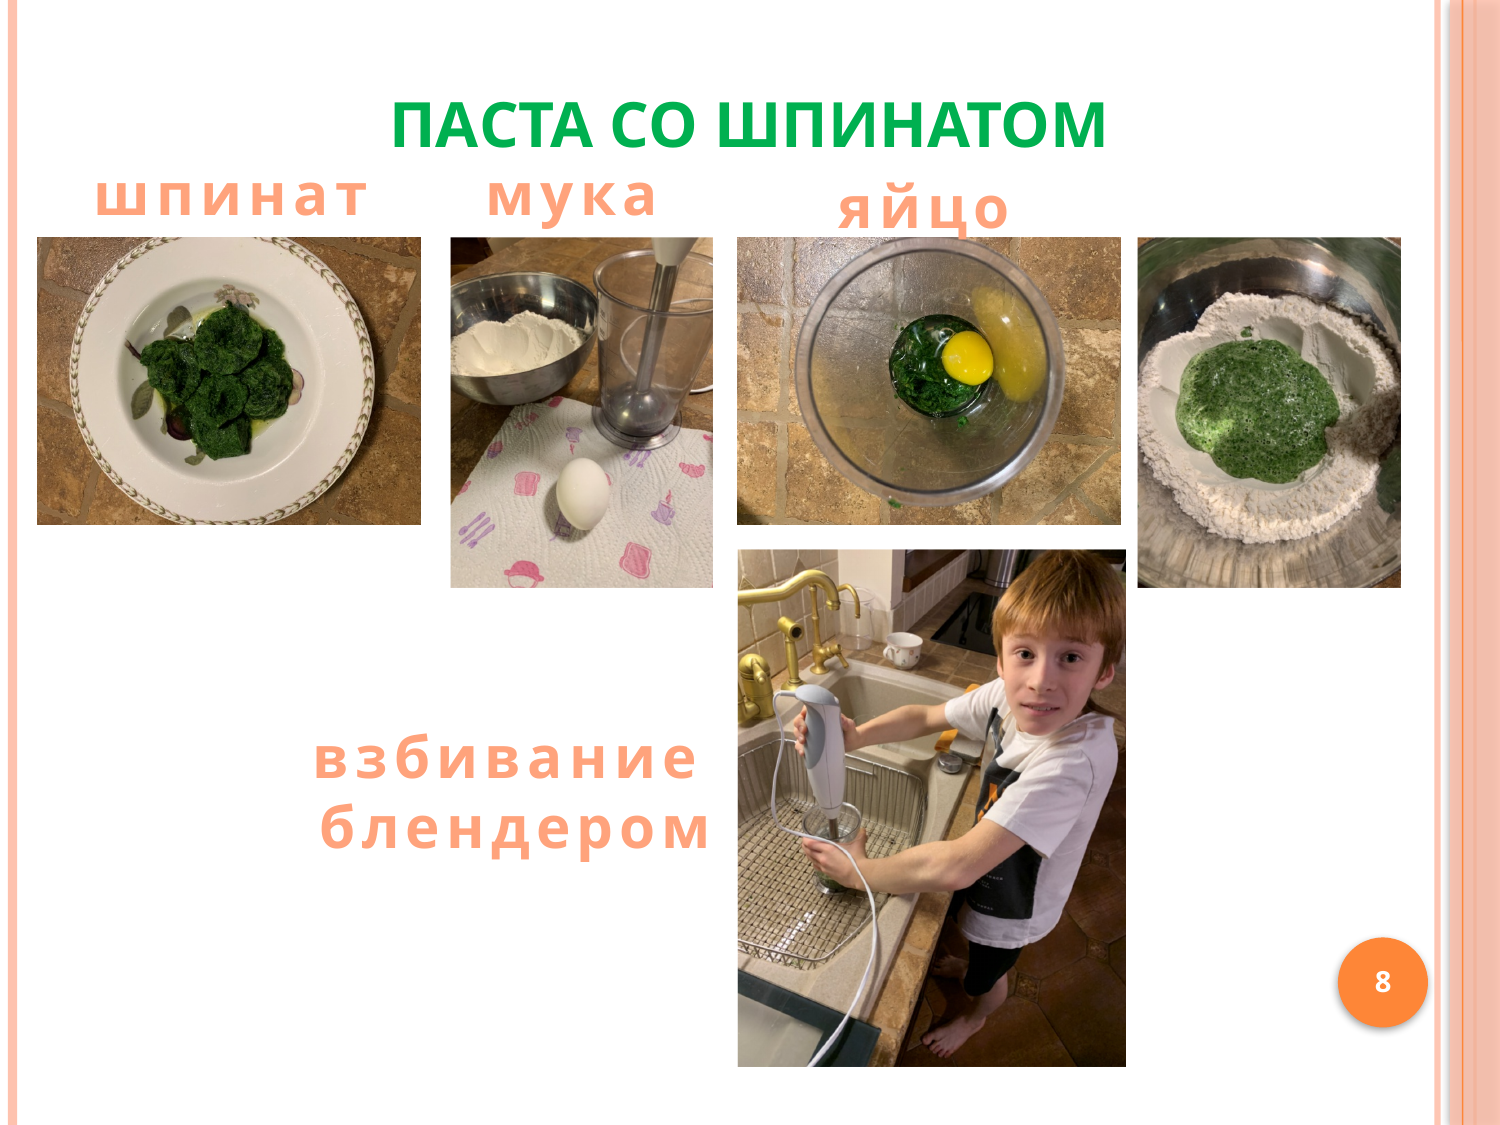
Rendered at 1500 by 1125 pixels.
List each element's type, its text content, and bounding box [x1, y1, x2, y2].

title Паста со шпинатом [137, 37, 1363, 168]
picture [36, 236, 1445, 588]
slide_number 8 [1333, 940, 1434, 1027]
picture [672, 550, 1191, 1066]
text_box шпинат [78, 149, 383, 234]
text_box мука [470, 149, 673, 235]
text_box взбивание блендером [282, 712, 666, 868]
text_box яйцо [823, 162, 1025, 234]
